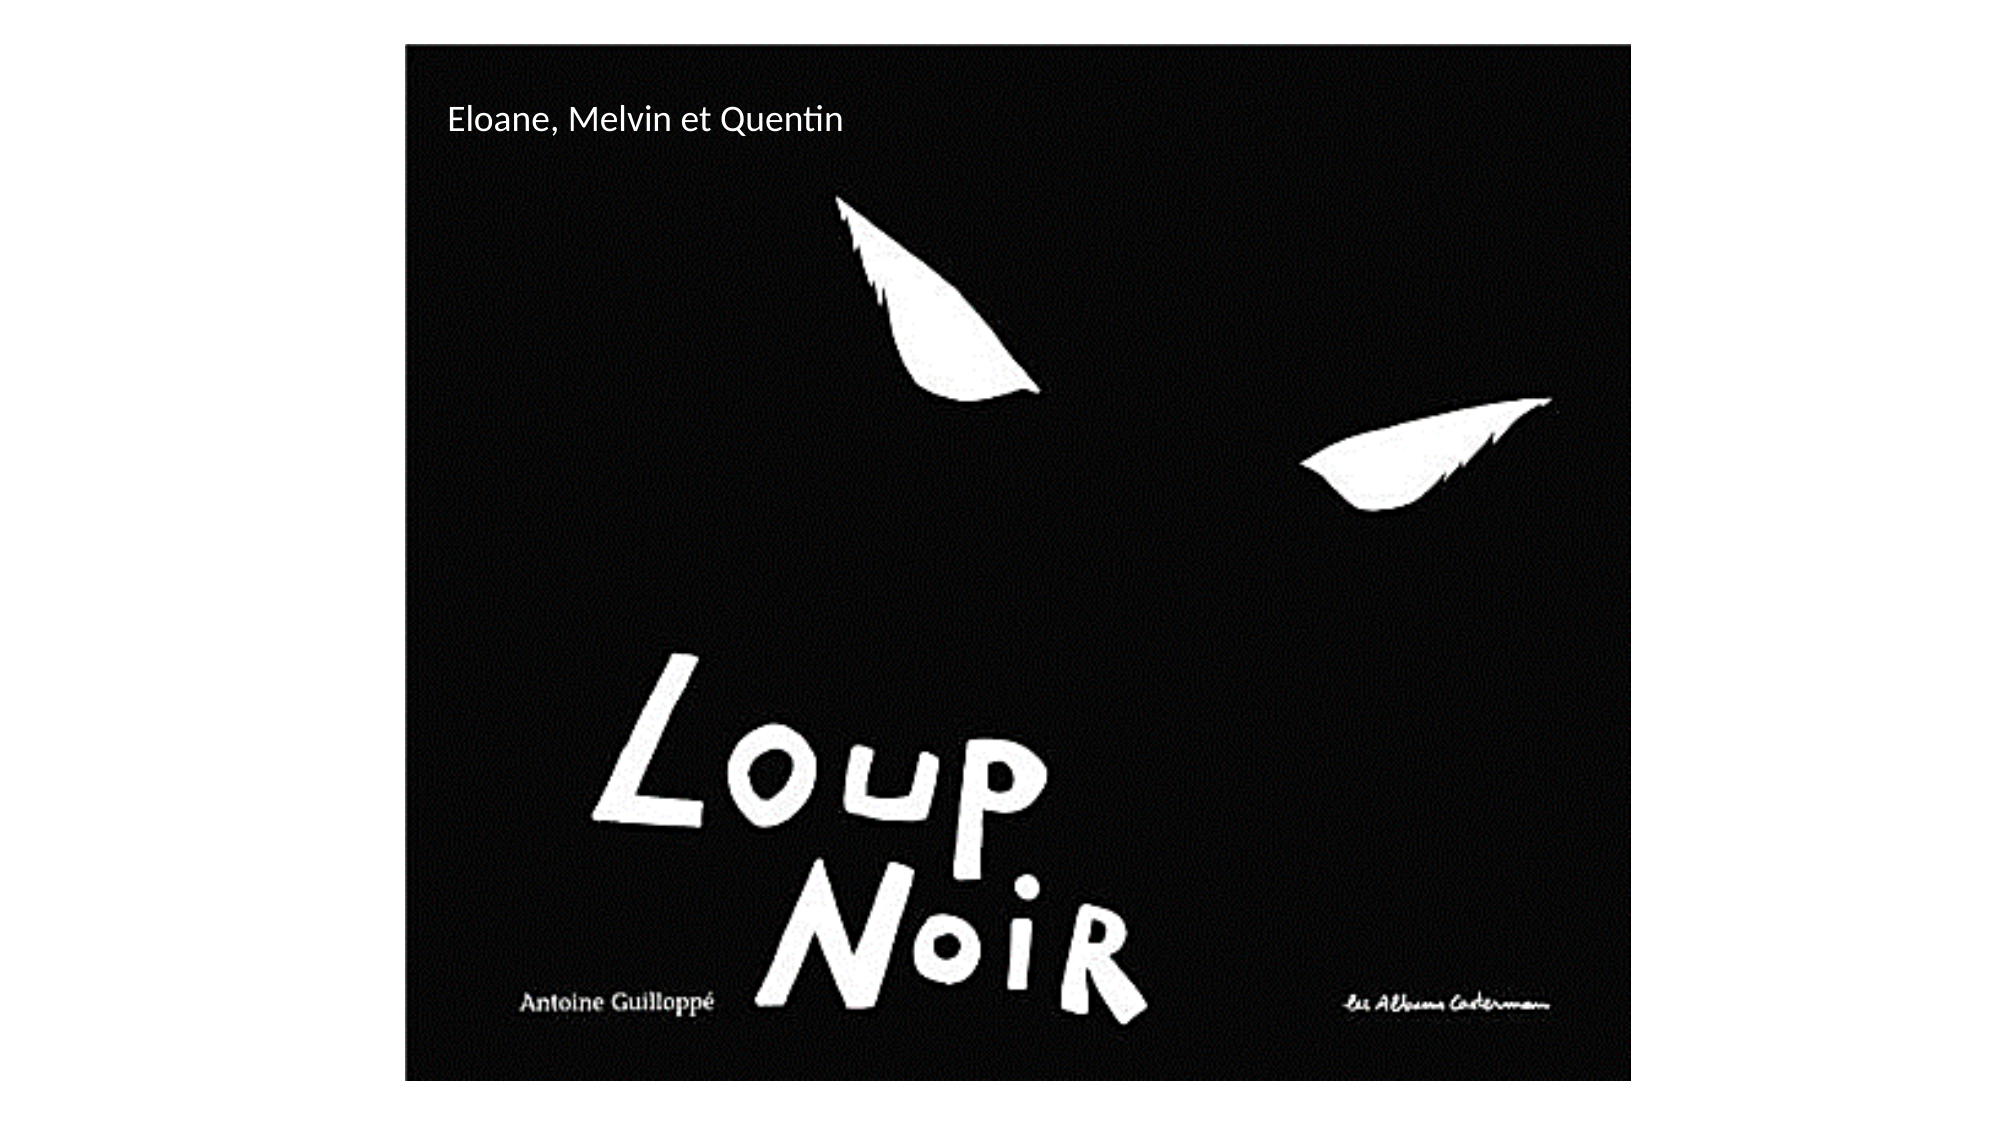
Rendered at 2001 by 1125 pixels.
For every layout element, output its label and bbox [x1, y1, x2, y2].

picture [404, 44, 1631, 1081]
